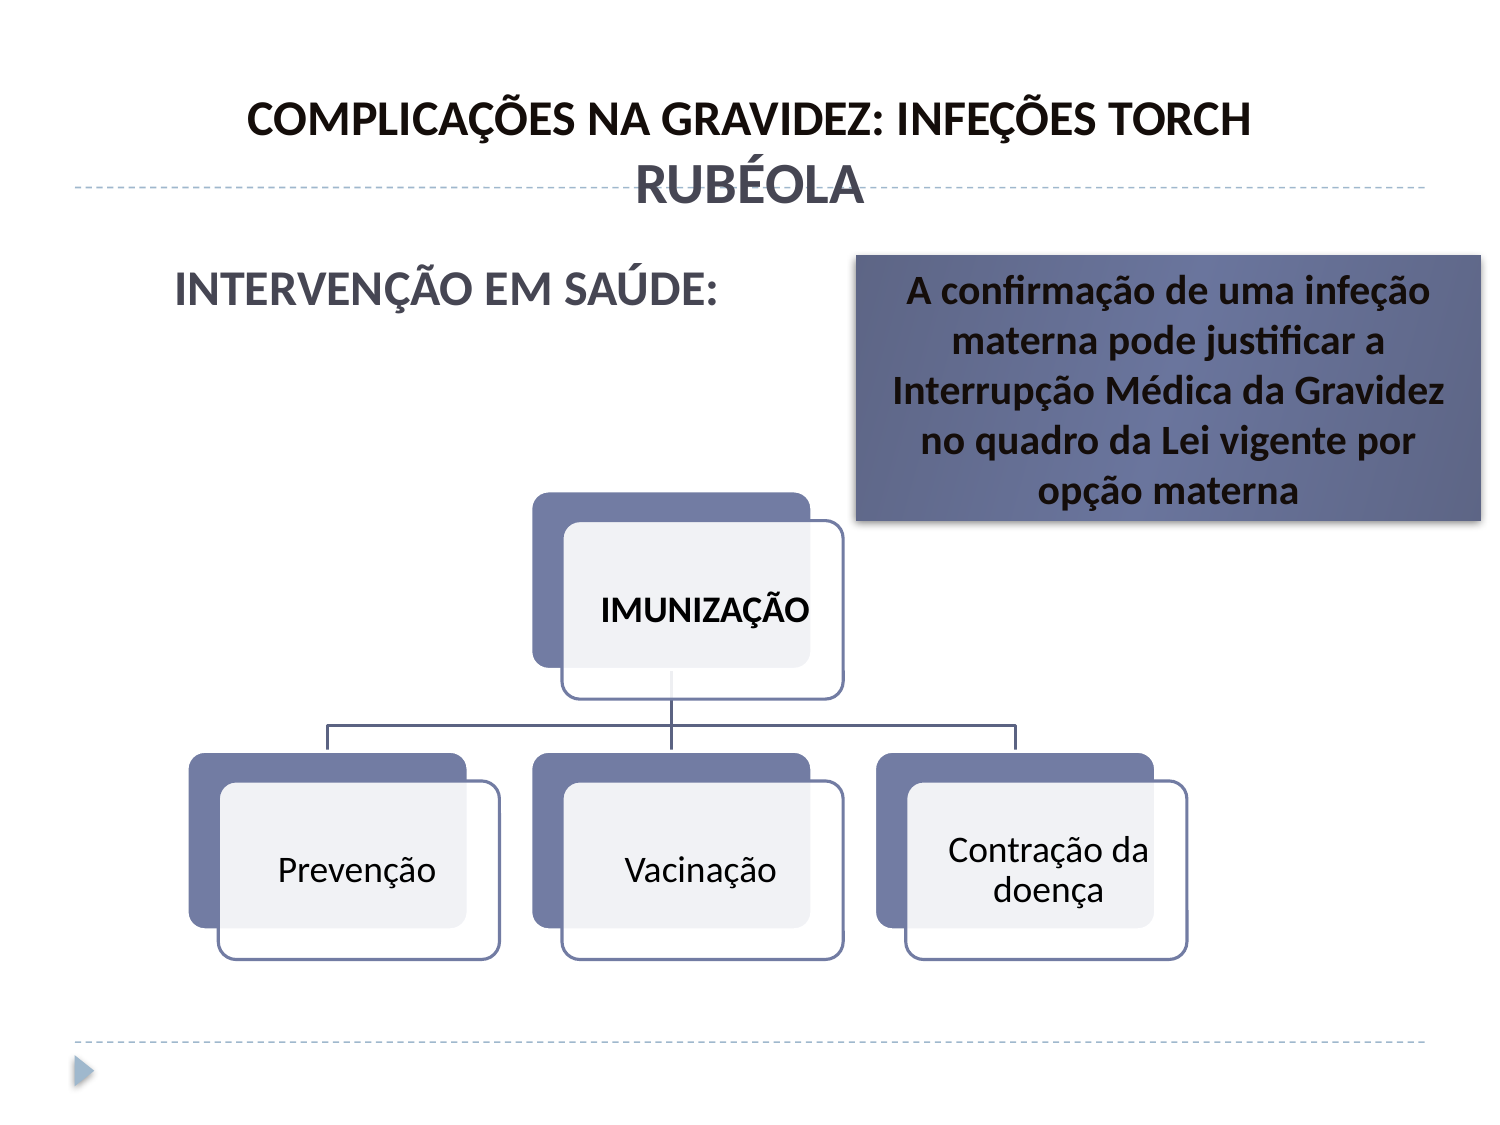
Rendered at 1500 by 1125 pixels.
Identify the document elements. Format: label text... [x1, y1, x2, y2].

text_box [186, 391, 1188, 1059]
text_box INTERVENÇÃO EM SAÚDE: [159, 248, 750, 323]
text_box COMPLICAÇÕES NA GRAVIDEZ: INFEÇÕES TORCH RUBÉOLA [76, 78, 1424, 223]
text_box A confirmação de uma infeção materna pode justificar a Interrupção Médica da Gravidez no quadro da Lei vigente por opção materna [856, 255, 1481, 521]
